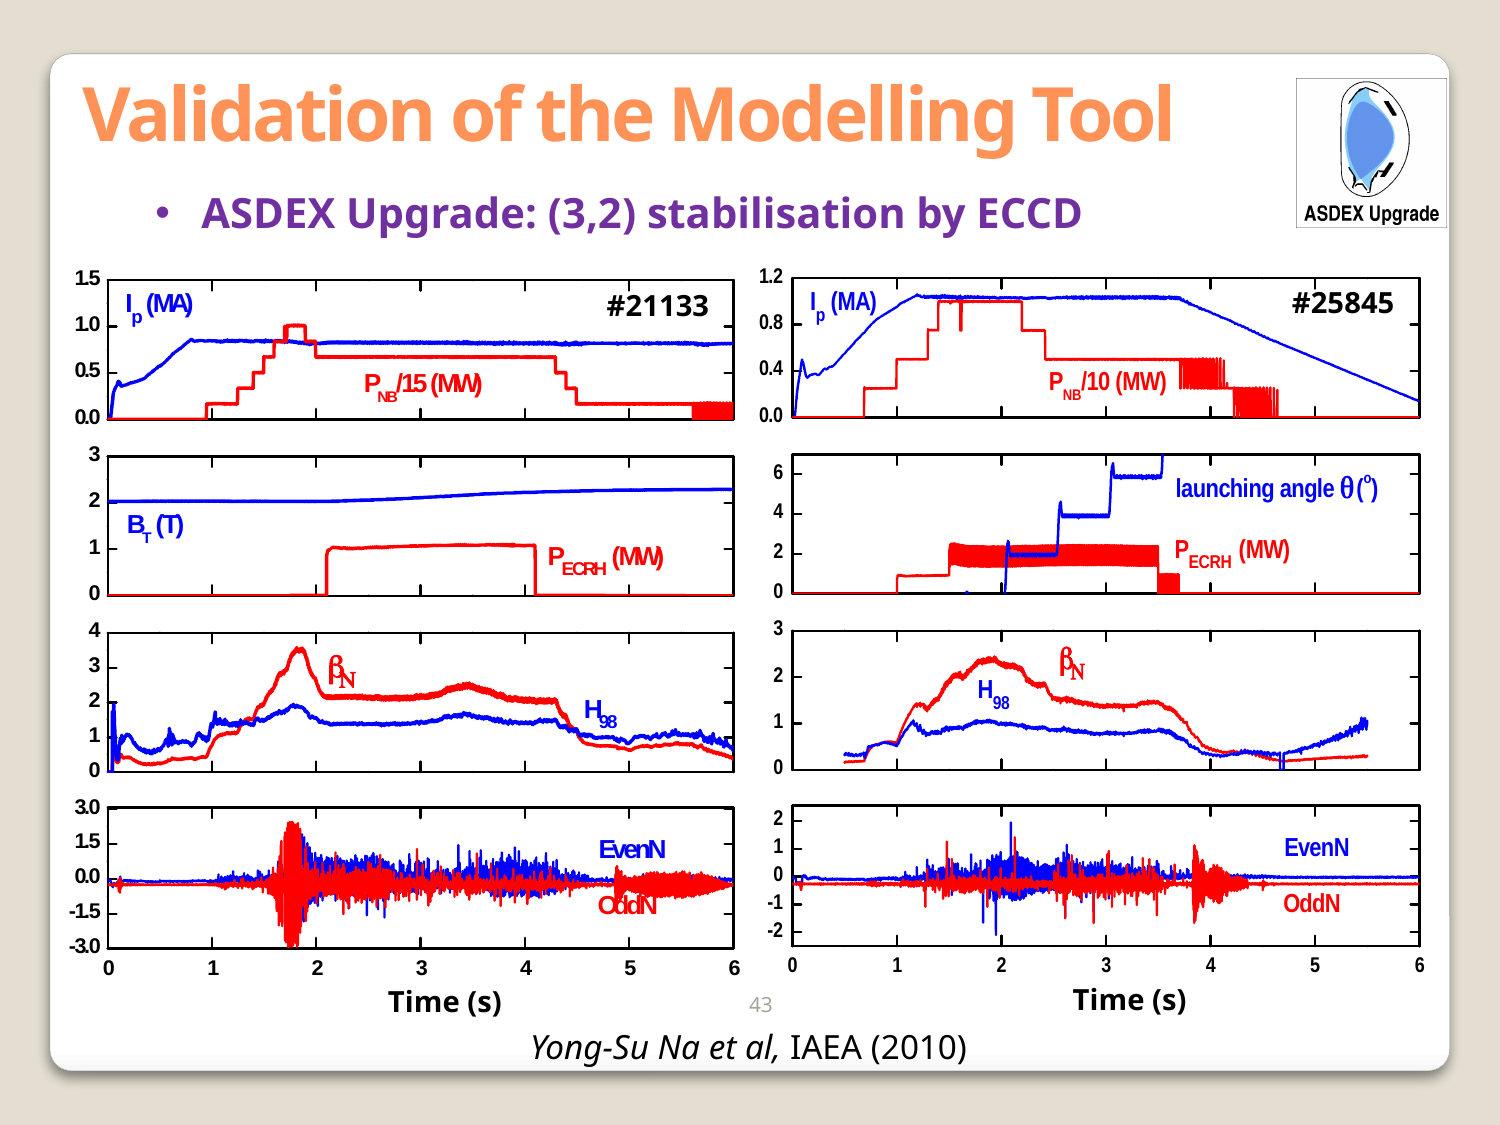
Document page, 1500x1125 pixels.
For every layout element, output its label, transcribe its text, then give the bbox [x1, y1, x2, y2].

text_box ASDEX Upgrade: (3,2) stabilisation by ECCD [140, 179, 1353, 244]
text_box Validation of the Modelling Tool [67, 0, 1418, 164]
picture [1296, 77, 1448, 229]
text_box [674, 259, 1500, 1021]
text_box Yong-Su Na et al, IAEA (2010) [435, 1034, 1062, 1074]
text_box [0, 261, 671, 1024]
